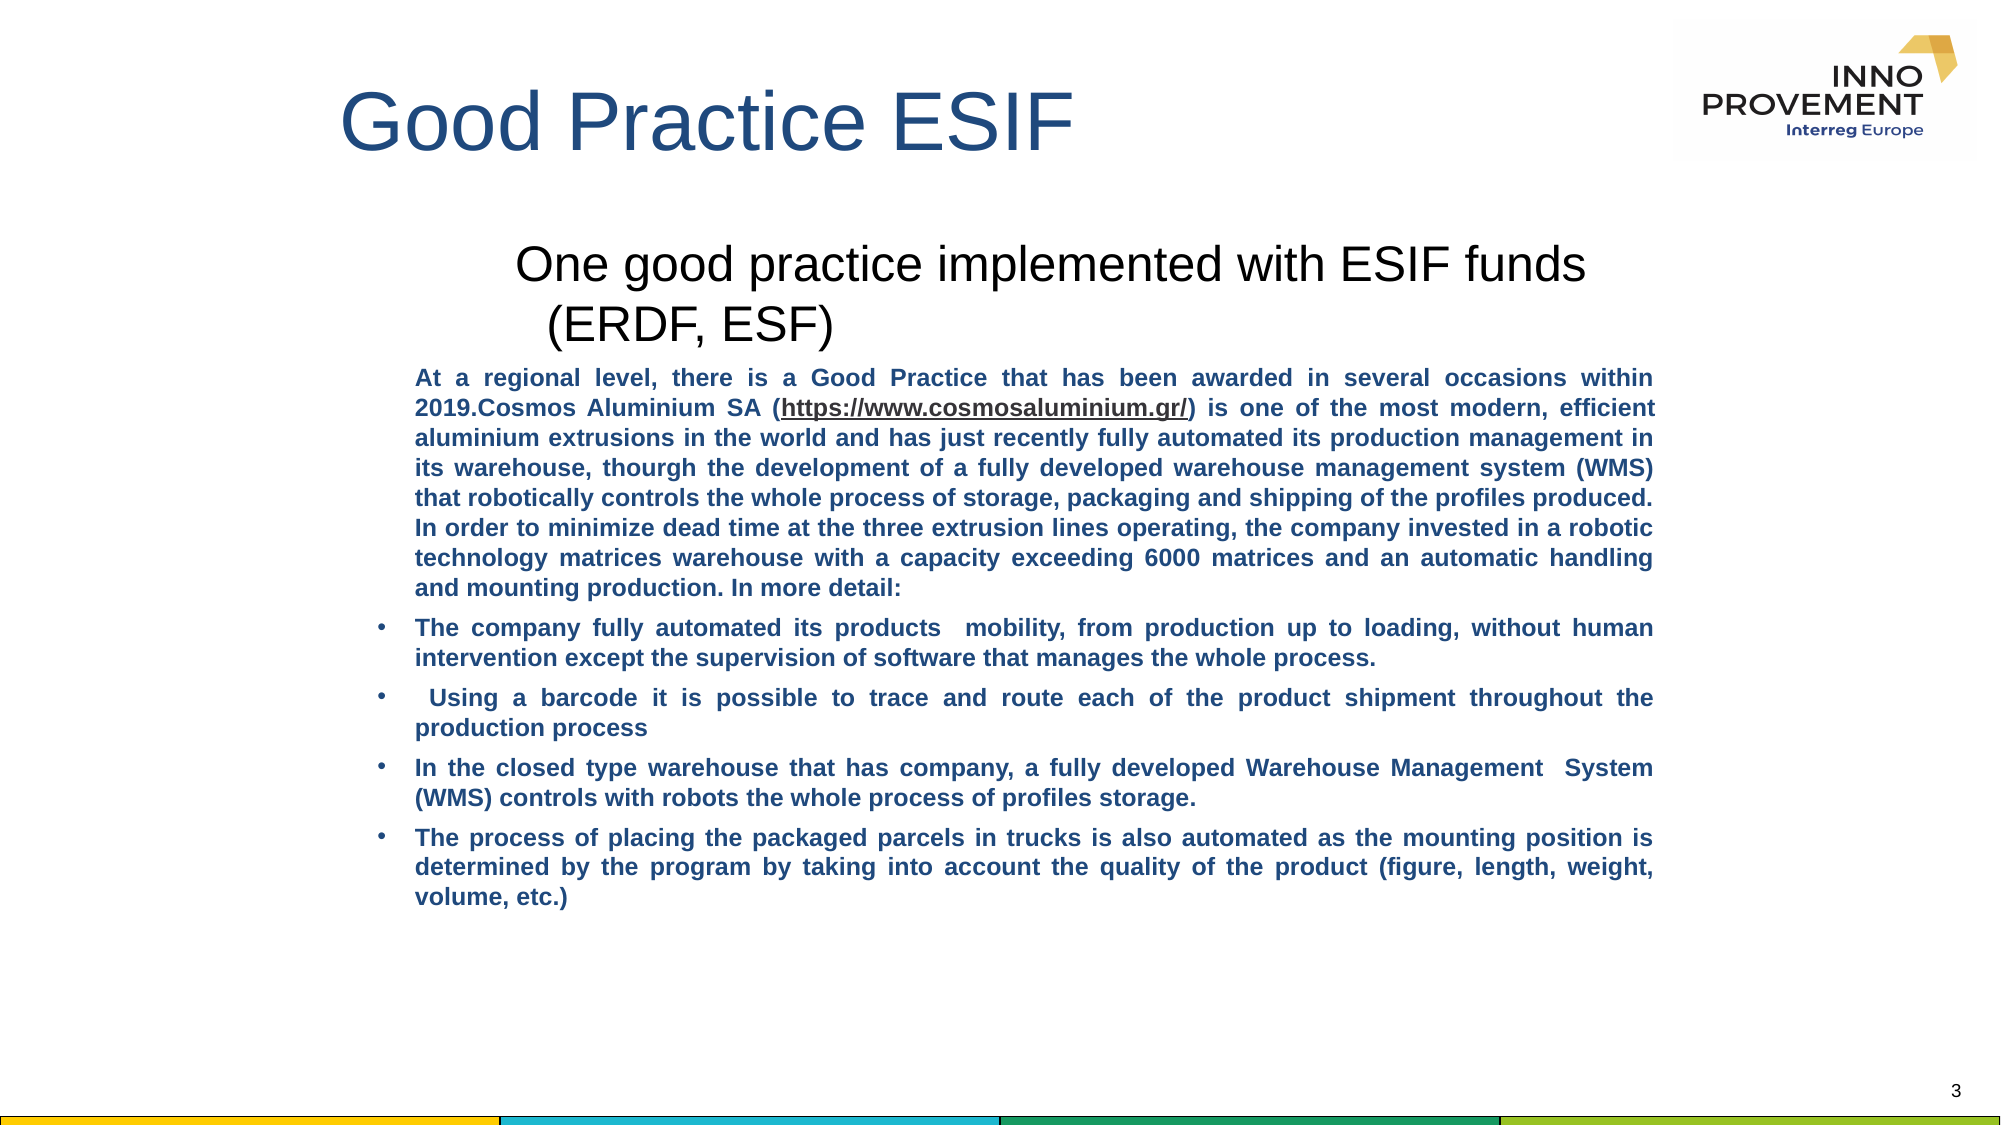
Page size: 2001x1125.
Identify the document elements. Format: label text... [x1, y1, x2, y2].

title Good Practice ESIF [324, 70, 1675, 163]
picture [1673, 19, 1977, 161]
list One good practice implemented with ESIF funds (ERDF, ESF) At a regional level, there is a Good Practice that has been awarded in several occasions within 2019.Cosmos Aluminium SA (https://www.cosmosaluminium.gr/) is one of the most modern, efficient aluminium extrusions in the world and has just recently fully automated its production management in its warehouse, thourgh the development of a fully developed warehouse management system (WMS) that robotically controls the whole process of storage, packaging and shipping of the profiles produced. In order to minimize dead time at the three extrusion lines operating, the company invested in a robotic technology matrices warehouse with a capacity exceeding 6000 matrices and an automatic handling and mounting production. In more detail: The company fully automated its products mobility, from production up to loading, without human intervention except the supervision of software that manages the whole process. Using a barcode it is possible to trace and route each of the product shipment throughout the production process In the closed type warehouse that has company, a fully developed Warehouse Management System (WMS) controls with robots the whole process of profiles storage. The process of placing the packaged parcels in trucks is also automated as the mounting position is determined by the program by taking into account the quality of the product (figure, length, weight, volume, etc.) [324, 224, 1672, 1075]
